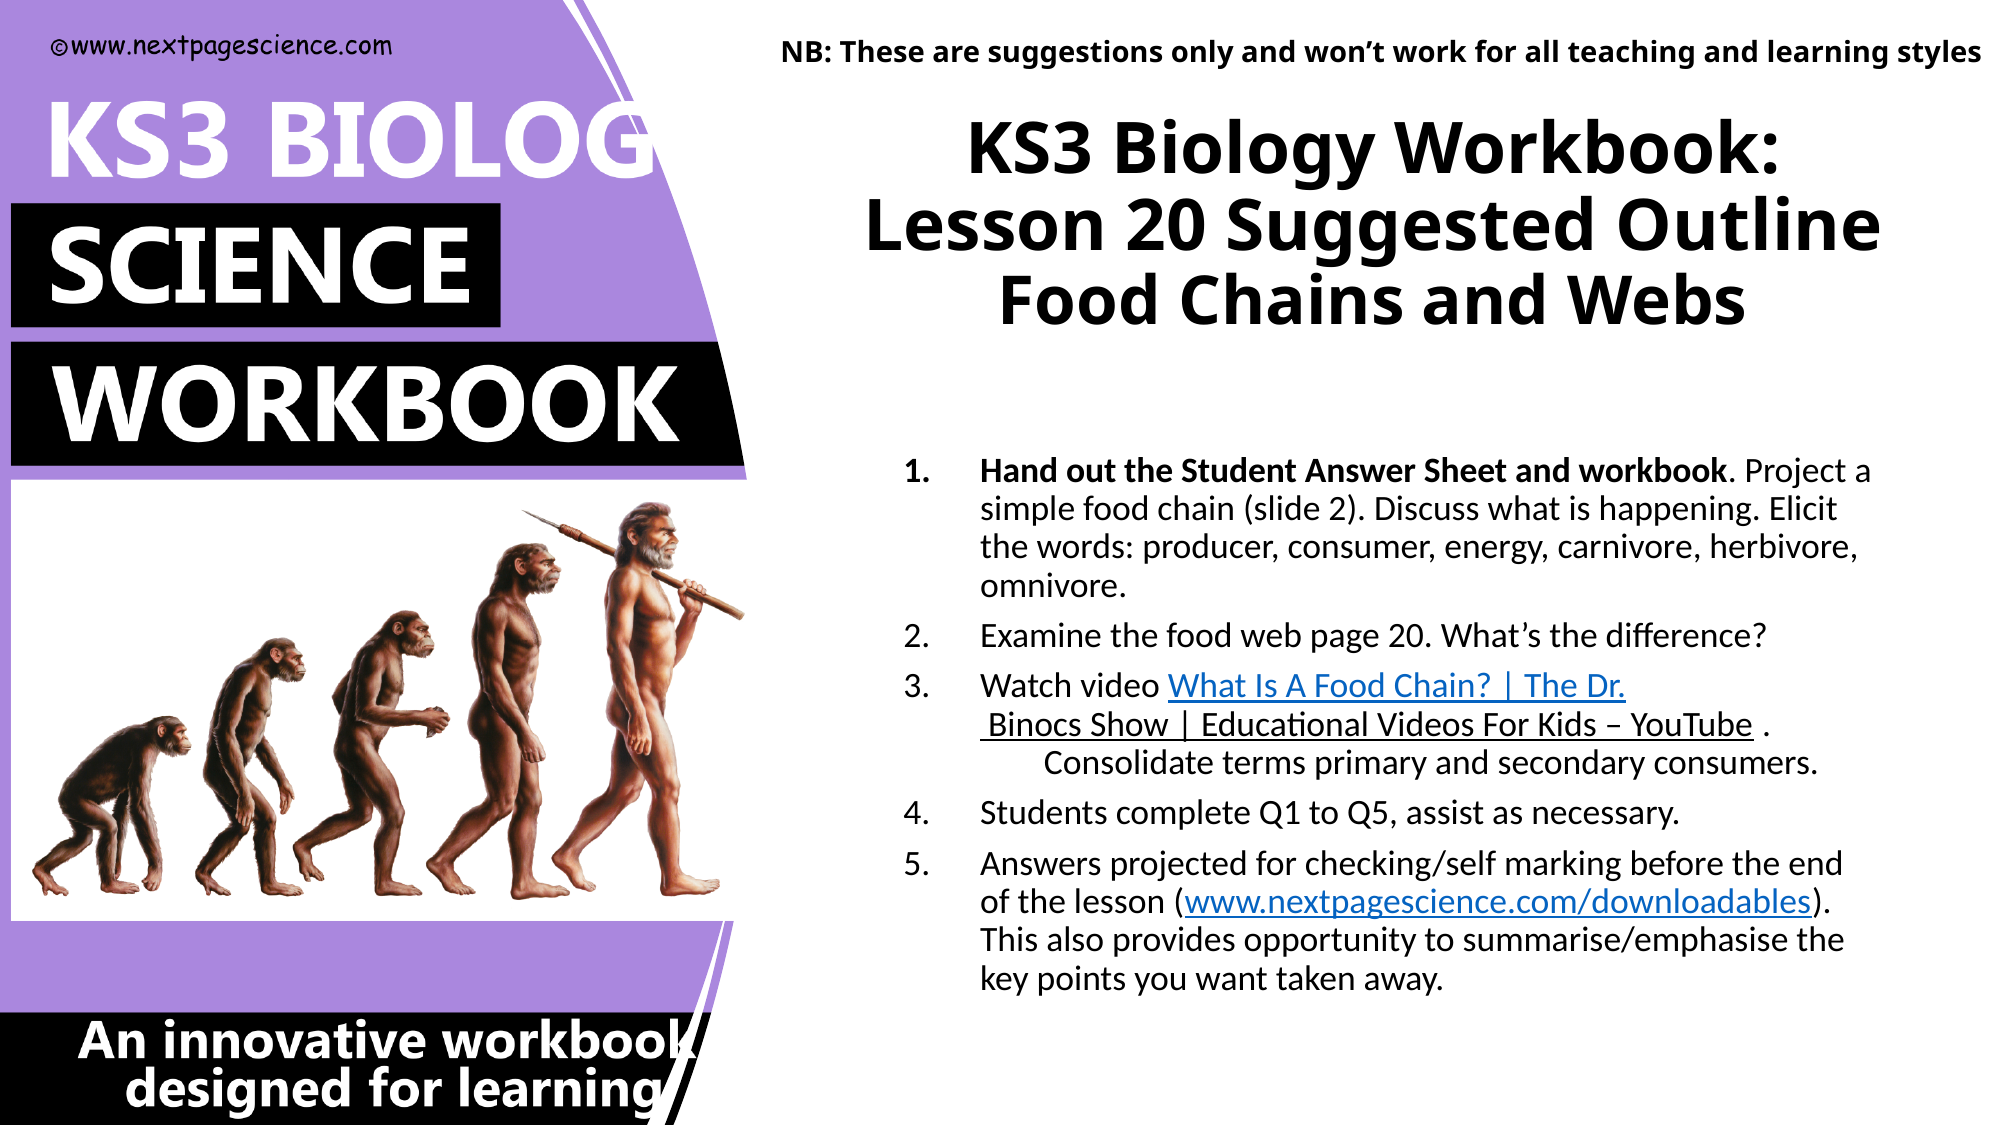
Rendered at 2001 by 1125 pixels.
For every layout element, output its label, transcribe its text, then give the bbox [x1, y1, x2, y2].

text_box NB: These are suggestions only and won’t work for all teaching and learning styles [764, 5, 2000, 77]
text_box Hand out the Student Answer Sheet and workbook. Project a simple food chain (slide 2). Discuss what is happening. Elicit the words: producer, consumer, energy, carnivore, herbivore, omnivore. Examine the food web page 20. What’s the difference? Watch video What Is A Food Chain? | The Dr. Binocs Show | Educational Videos For Kids – YouTube . Consolidate terms primary and secondary consumers. Students complete Q1 to Q5, assist as necessary. Answers projected for checking/self marking before the end of the lesson (www.nextpagescience.com/downloadables). This also provides opportunity to summarise/emphasise the key points you want taken away. [868, 443, 1895, 1016]
picture [0, 0, 764, 1125]
title KS3 Biology Workbook: Lesson 20 Suggested Outline Food Chains and Webs [830, 77, 1916, 347]
